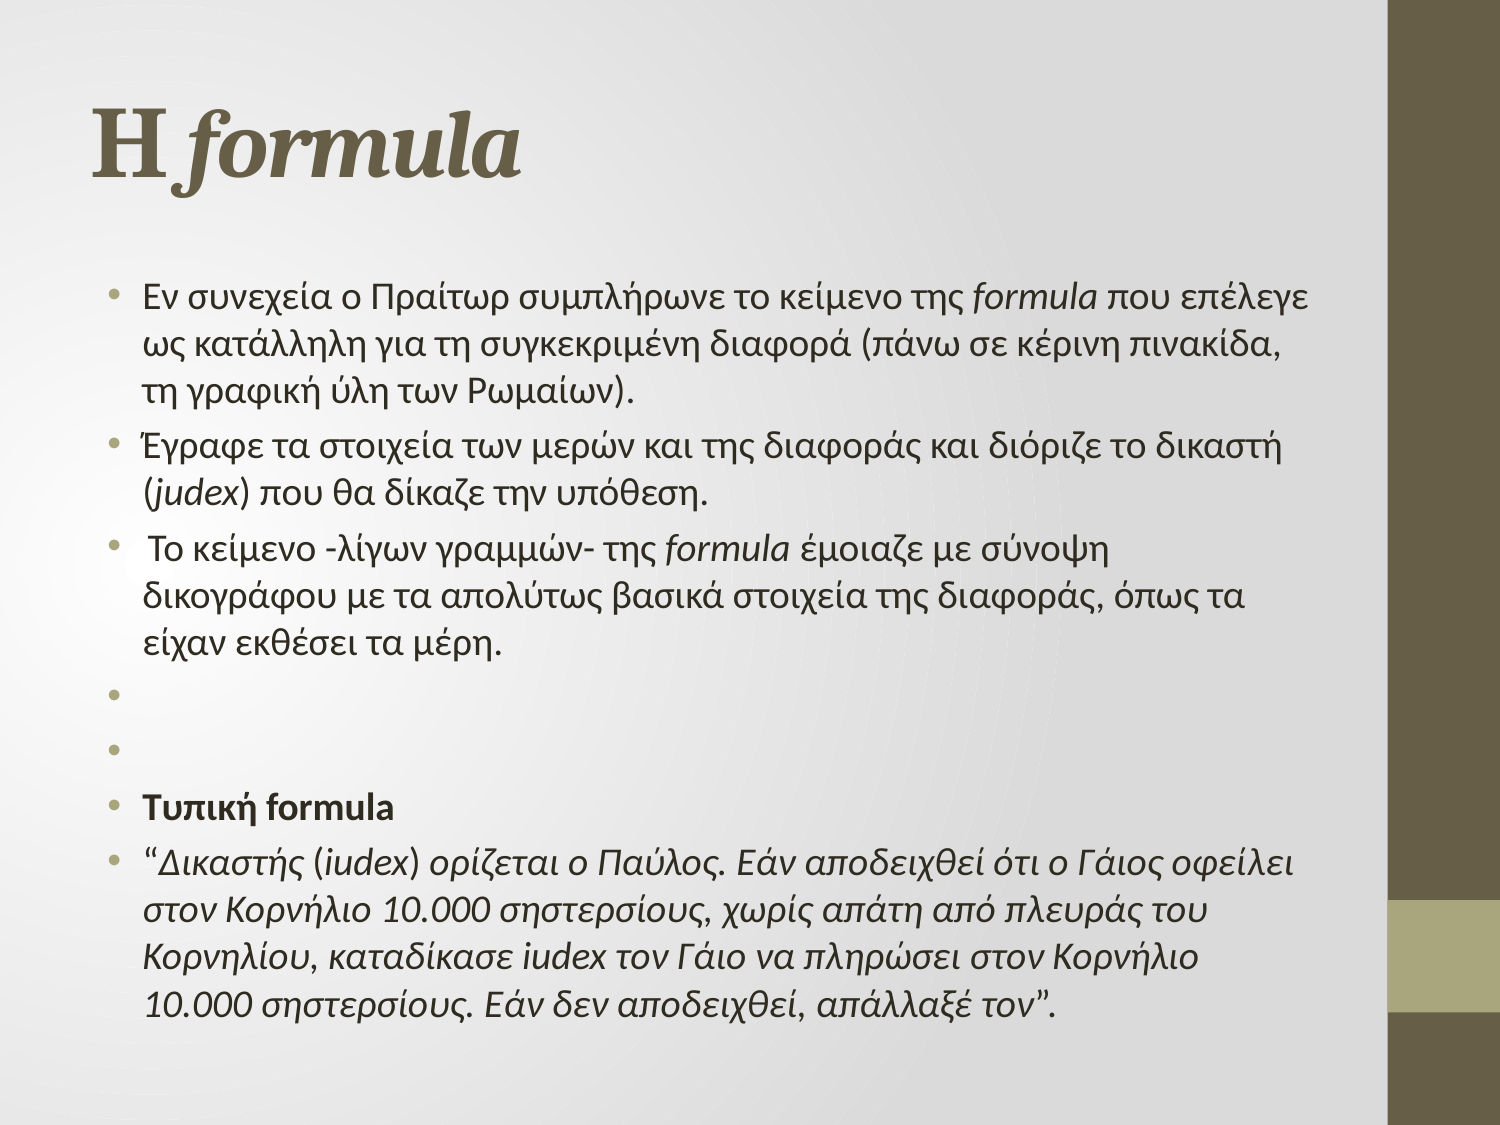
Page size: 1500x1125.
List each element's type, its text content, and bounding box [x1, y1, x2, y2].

title Η formula [75, 45, 1325, 233]
list Εν συνεχεία ο Πραίτωρ συμπλήρωνε το κείμενο της formula που επέλεγε ως κατάλληλη για τη συγκεκριμένη διαφορά (πάνω σε κέρινη πινακίδα, τη γραφική ύλη των Ρωμαίων). Έγραφε τα στοιχεία των μερών και της διαφοράς και διόριζε το δικαστή (judex) που θα δίκαζε την υπόθεση. Το κείμενο -λίγων γραμμών- της formula έμοιαζε με σύνοψη δικογράφου με τα απολύτως βασικά στοιχεία της διαφοράς, όπως τα είχαν εκθέσει τα μέρη. Τυπική formula “Δικαστής (iudex) ορίζεται ο Παύλος. Εάν αποδειχθεί ότι ο Γάιος οφείλει στον Κορνήλιο 10.000 σηστερσίους, χωρίς απάτη από πλευράς του Κορνηλίου, καταδίκασε iudex τον Γάιο να πληρώσει στον Κορνήλιο 10.000 σηστερσίους. Εάν δεν αποδειχθεί, απάλλαξέ τον”. [75, 262, 1325, 1050]
